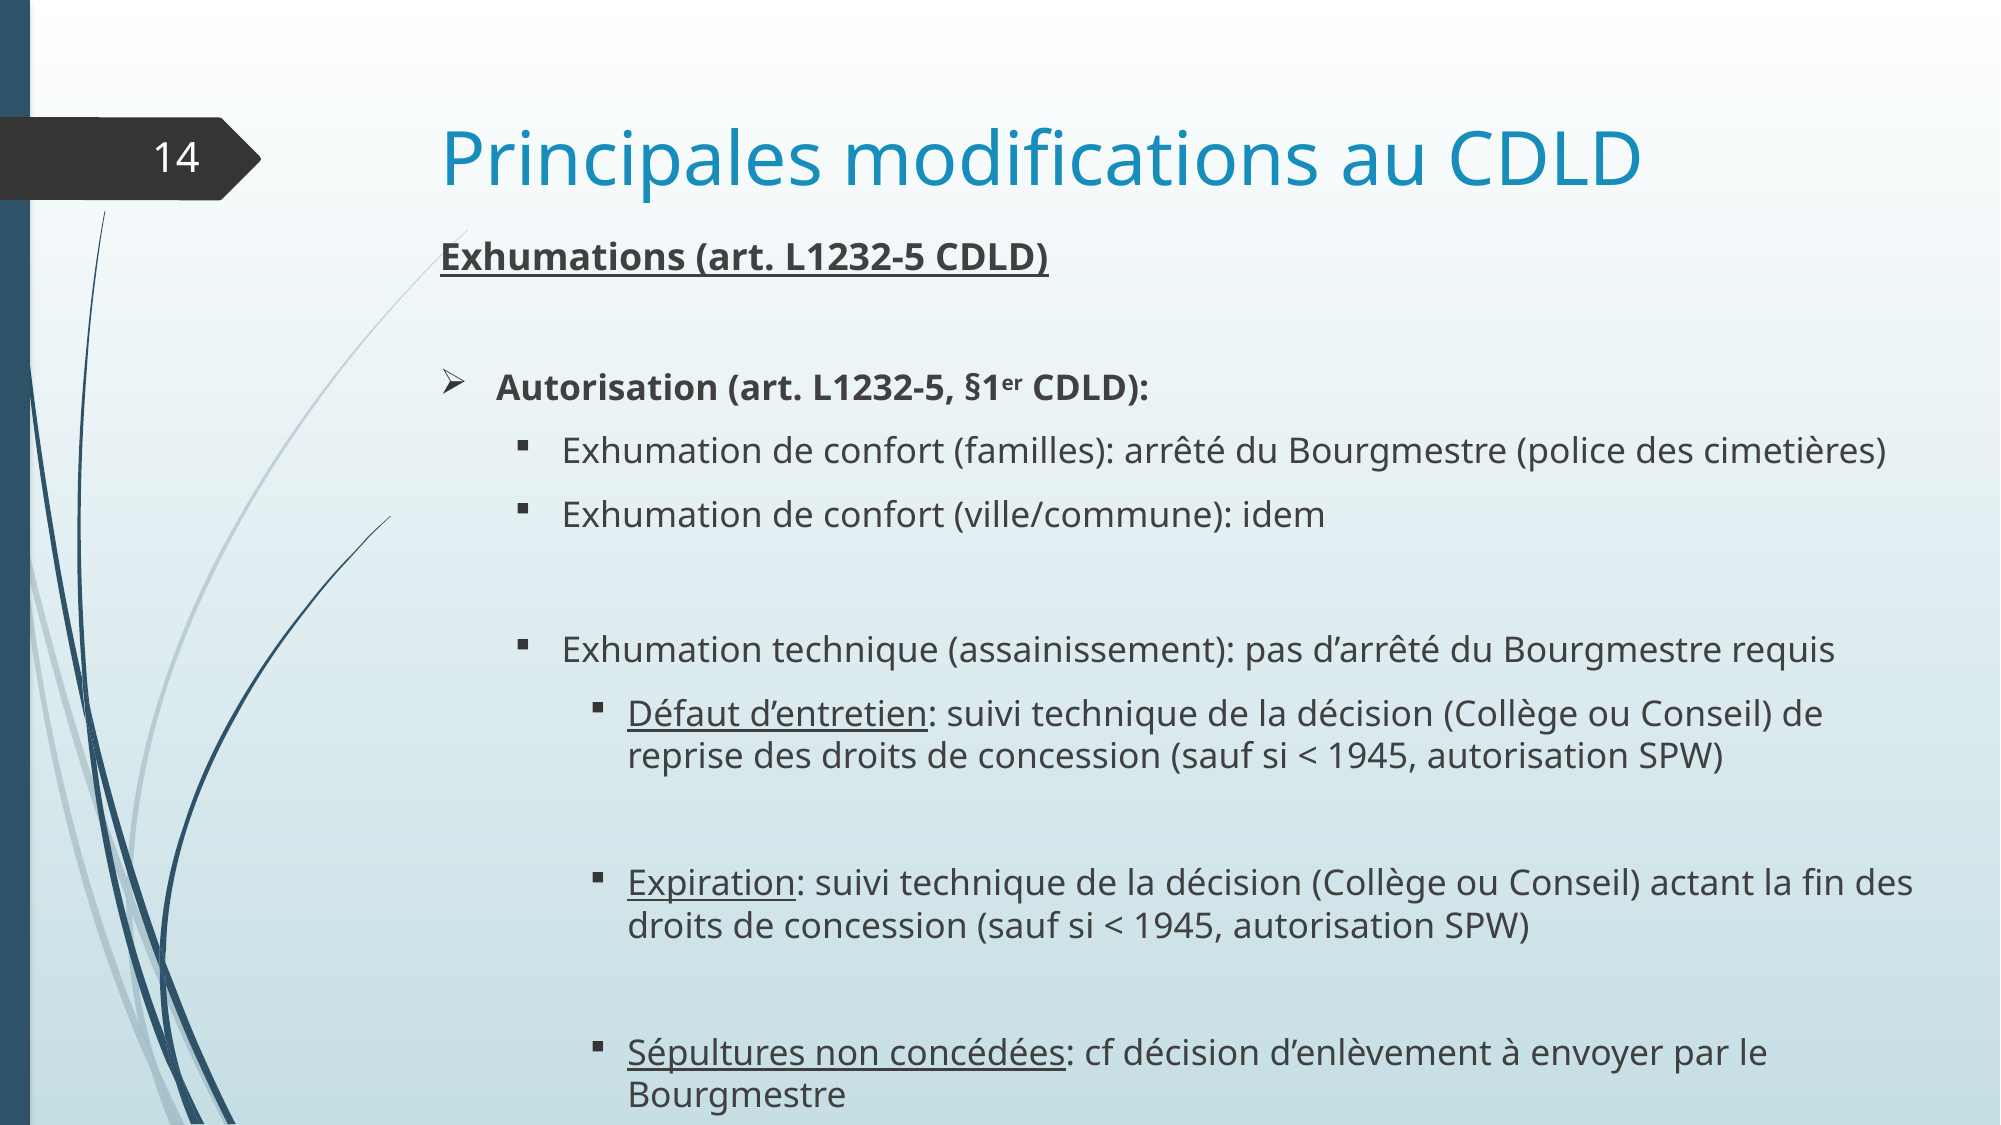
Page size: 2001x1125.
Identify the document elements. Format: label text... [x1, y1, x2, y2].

slide_number 14 [87, 129, 216, 190]
list Exhumations (art. L1232-5 CDLD) Autorisation (art. L1232-5, §1er CDLD): Exhumation de confort (familles): arrêté du Bourgmestre (police des cimetières) Exhumation de confort (ville/commune): idem Exhumation technique (assainissement): pas d’arrêté du Bourgmestre requis Défaut d’entretien: suivi technique de la décision (Collège ou Conseil) de reprise des droits de concession (sauf si < 1945, autorisation SPW) Expiration: suivi technique de la décision (Collège ou Conseil) actant la fin des droits de concession (sauf si < 1945, autorisation SPW) Sépultures non concédées: cf décision d’enlèvement à envoyer par le Bourgmestre [424, 225, 1950, 1125]
title Principales modifications au CDLD [425, 102, 1888, 225]
